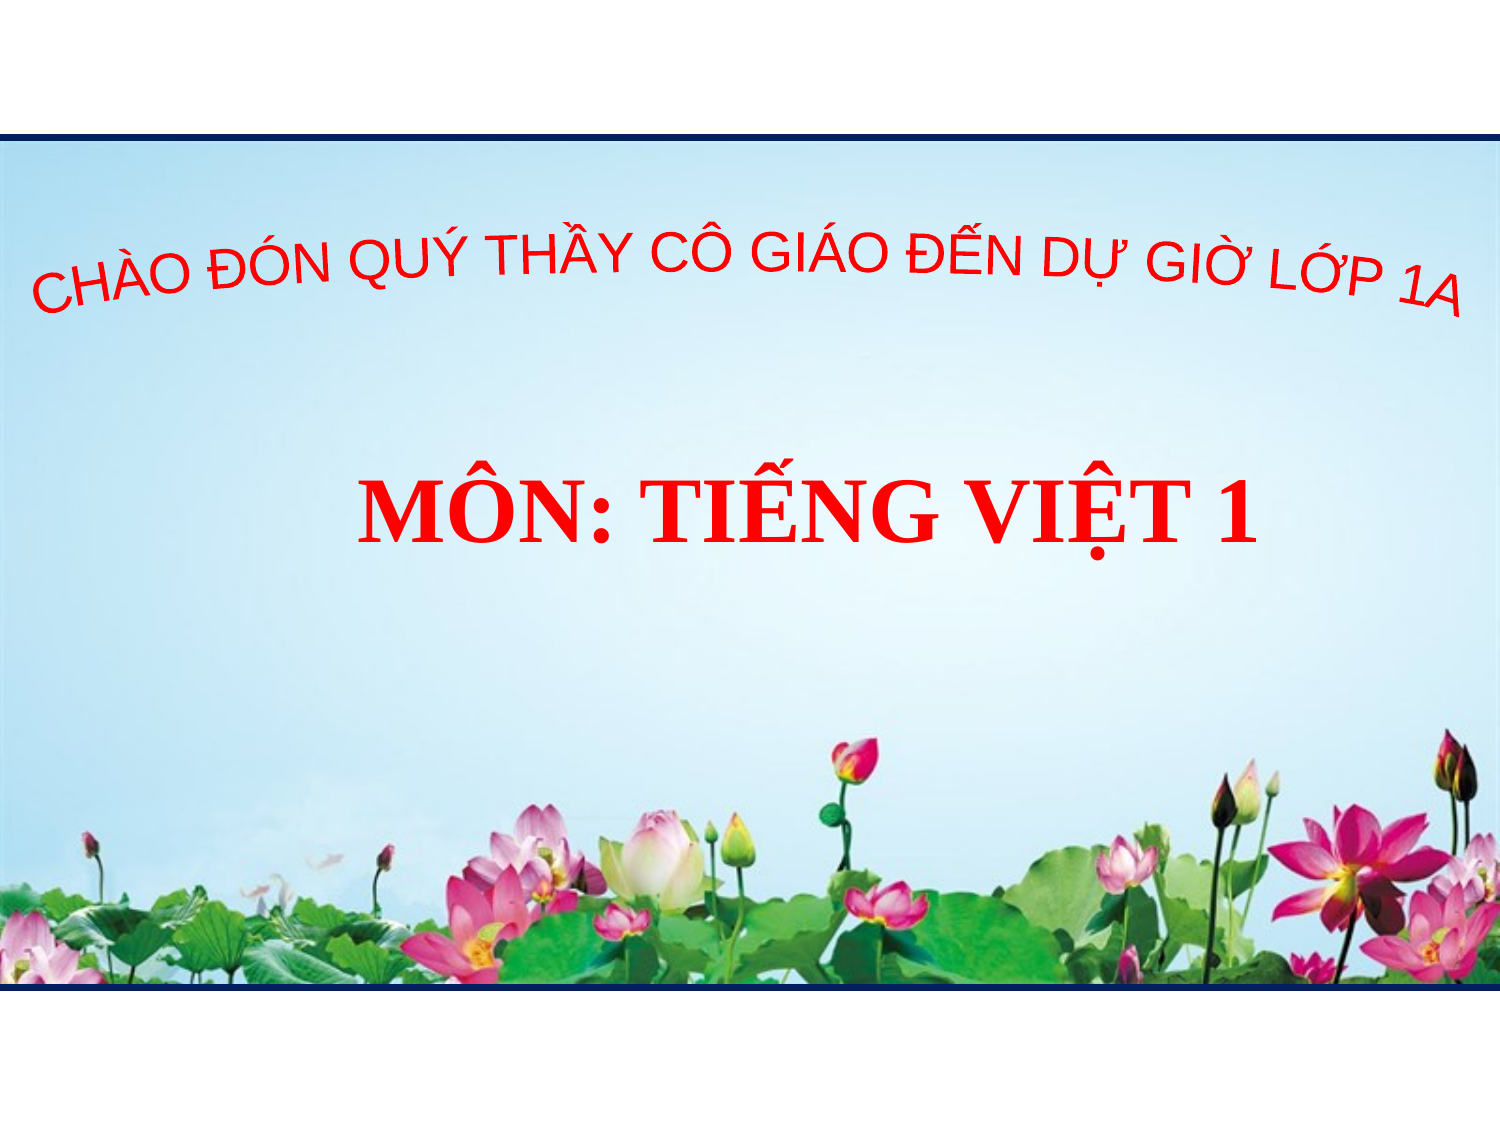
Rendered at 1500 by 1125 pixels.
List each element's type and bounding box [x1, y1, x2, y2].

picture [0, 140, 1500, 985]
